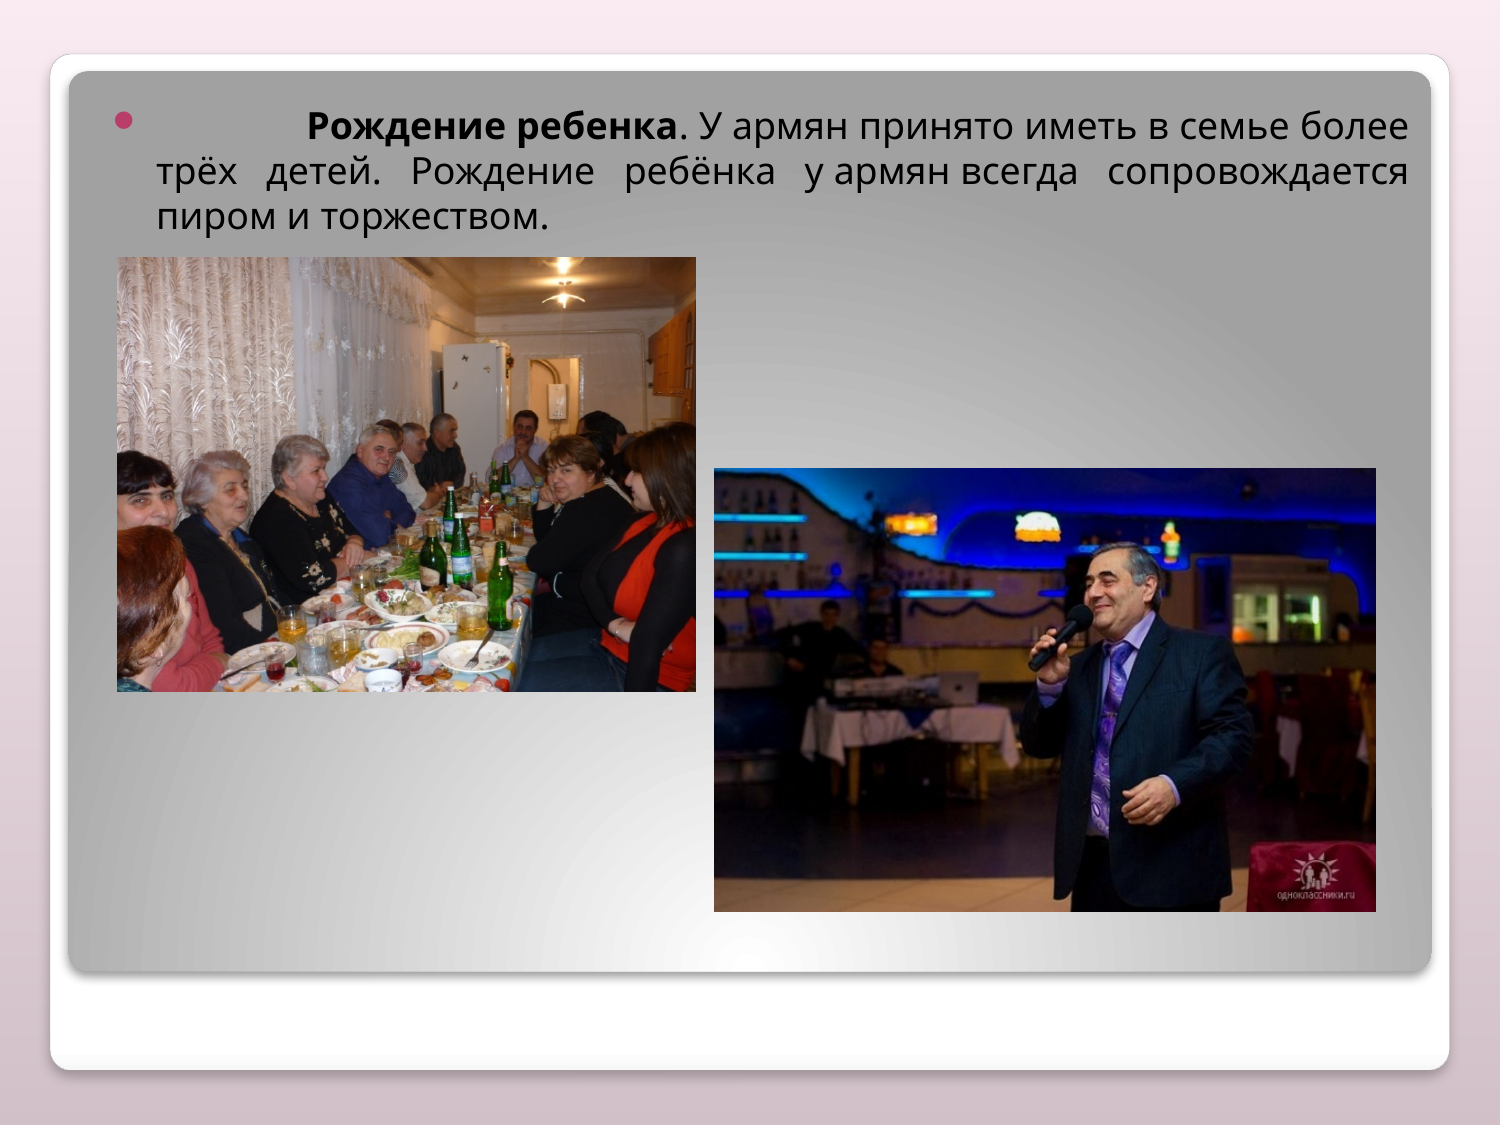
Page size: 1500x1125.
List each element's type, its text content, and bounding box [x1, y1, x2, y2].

picture [714, 468, 1377, 912]
list Рождение ребенка. У армян принято иметь в семье более трёх детей. Рождение ребёнка у армян всегда сопровождается пиром и торжеством. [82, 86, 1425, 774]
picture [116, 257, 696, 692]
